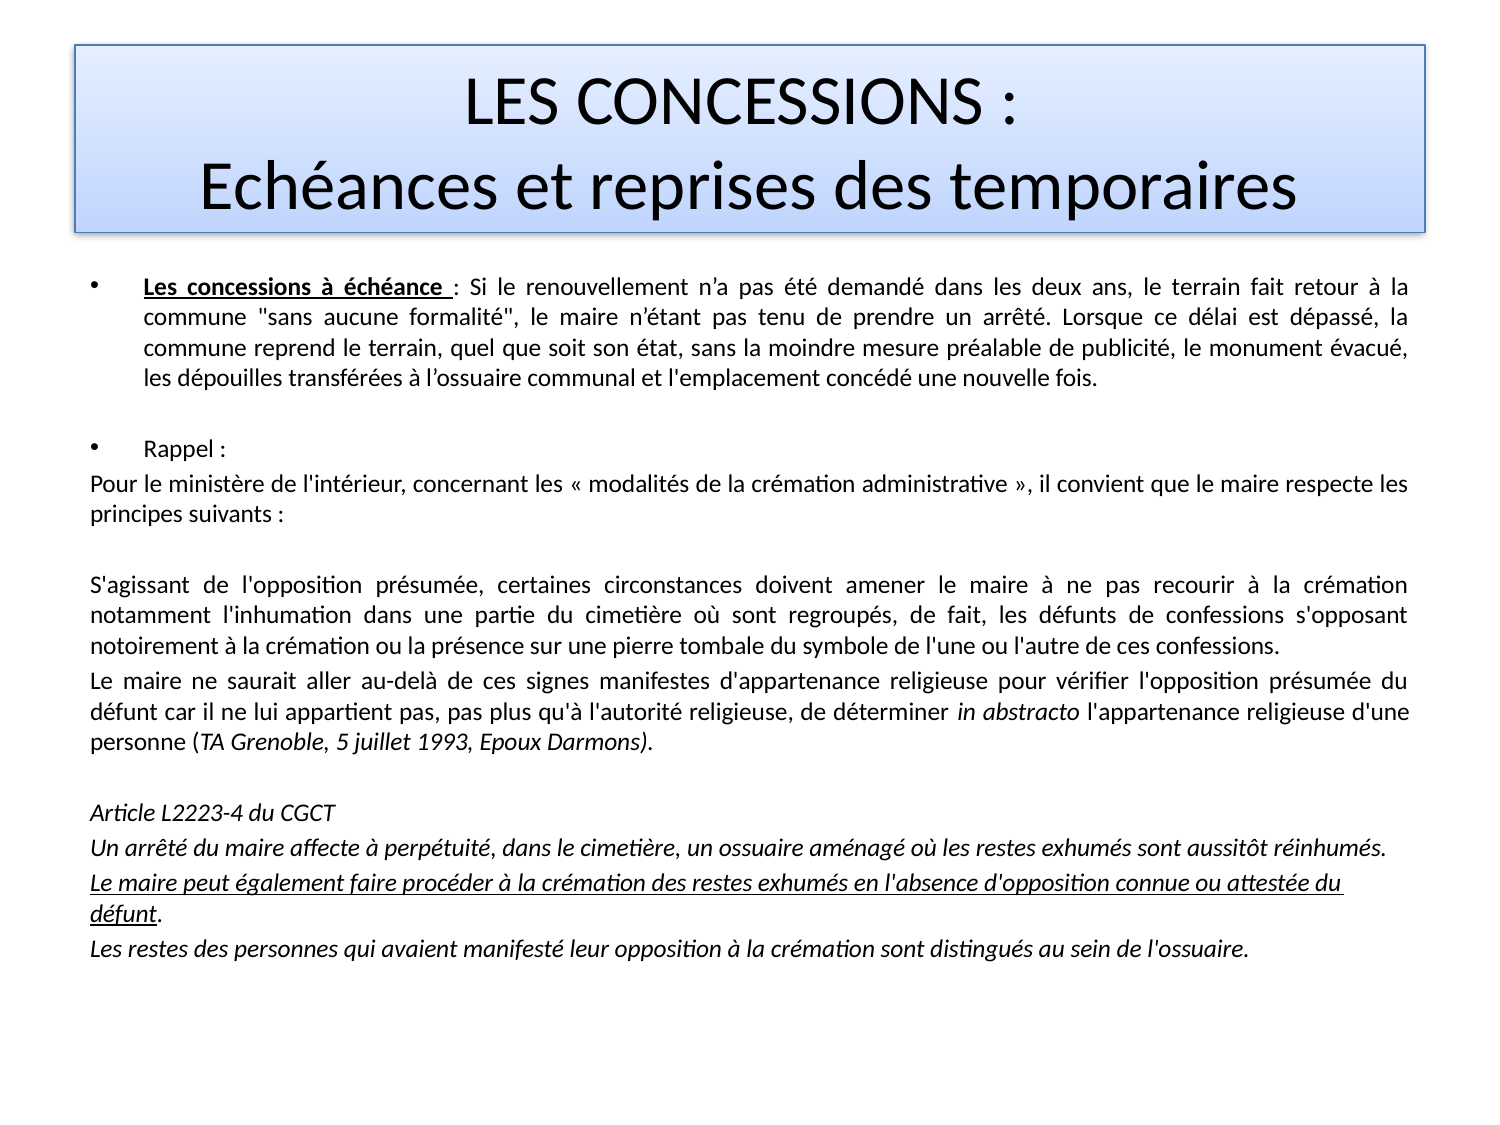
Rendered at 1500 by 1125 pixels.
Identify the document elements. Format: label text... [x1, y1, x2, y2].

title LES CONCESSIONS : Echéances et reprises des temporaires [74, 44, 1426, 233]
list Les concessions à échéance : Si le renouvellement n’a pas été demandé dans les deux ans, le terrain fait retour à la commune "sans aucune formalité", le maire n’étant pas tenu de prendre un arrêté. Lorsque ce délai est dépassé, la commune reprend le terrain, quel que soit son état, sans la moindre mesure préalable de publicité, le monument évacué, les dépouilles transférées à l’ossuaire communal et l'emplacement concédé une nouvelle fois. Rappel : Pour le ministère de l'intérieur, concernant les « modalités de la crémation administrative », il convient que le maire respecte les principes suivants : S'agissant de l'opposition présumée, certaines circonstances doivent amener le maire à ne pas recourir à la crémation notamment l'inhumation dans une partie du cimetière où sont regroupés, de fait, les défunts de confessions s'opposant notoirement à la crémation ou la présence sur une pierre tombale du symbole de l'une ou l'autre de ces confessions. Le maire ne saurait aller au-delà de ces signes manifestes d'appartenance religieuse pour vérifier l'opposition présumée du défunt car il ne lui appartient pas, pas plus qu'à l'autorité religieuse, de déterminer in abstracto l'appartenance religieuse d'une personne (TA Grenoble, 5 juillet 1993, Epoux Darmons). Article L2223-4 du CGCT Un arrêté du maire affecte à perpétuité, dans le cimetière, un ossuaire aménagé où les restes exhumés sont aussitôt réinhumés. Le maire peut également faire procéder à la crémation des restes exhumés en l'absence d'opposition connue ou attestée du défunt. Les restes des personnes qui avaient manifesté leur opposition à la crémation sont distingués au sein de l'ossuaire. [75, 262, 1425, 1005]
